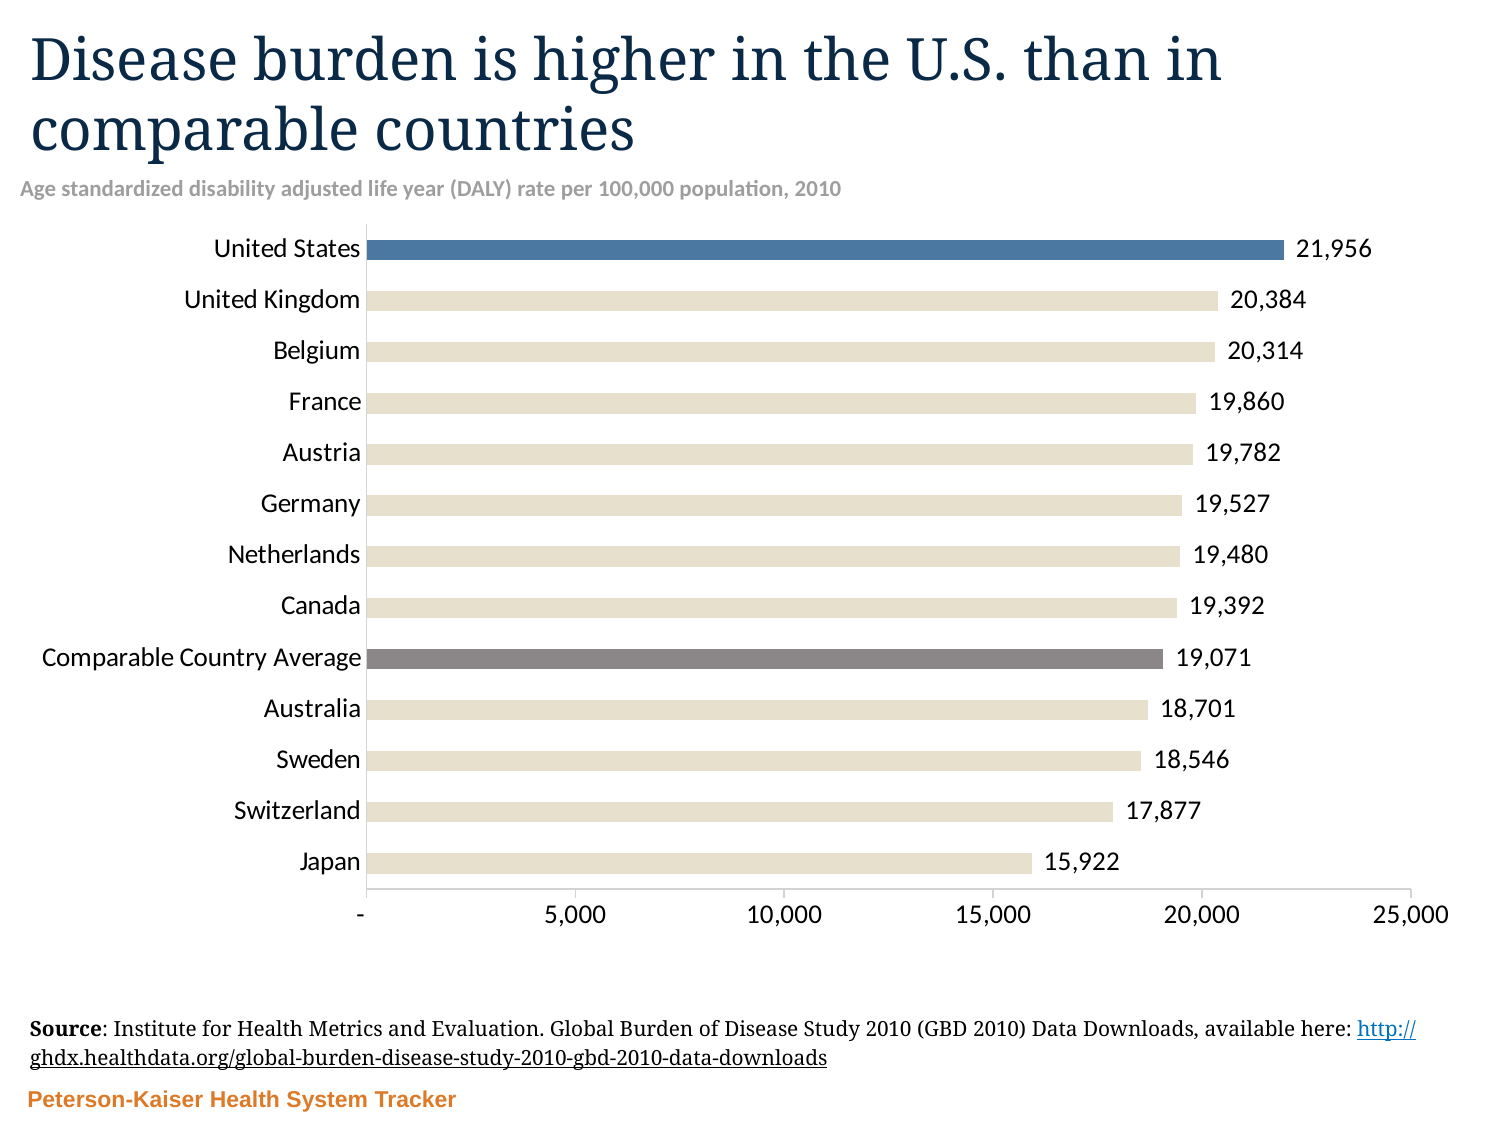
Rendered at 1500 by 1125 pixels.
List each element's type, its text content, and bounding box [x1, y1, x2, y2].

chart [12, 209, 1486, 946]
text_box Age standardized disability adjusted life year (DALY) rate per 100,000 population, 2010 [5, 166, 858, 209]
list Source: Institute for Health Metrics and Evaluation. Global Burden of Disease Study 2010 (GBD 2010) Data Downloads, available here: http://ghdx.healthdata.org/global-burden-disease-study-2010-gbd-2010-data-downloads [15, 960, 1488, 1080]
title Disease burden is higher in the U.S. than in comparable countries [14, 14, 1486, 166]
